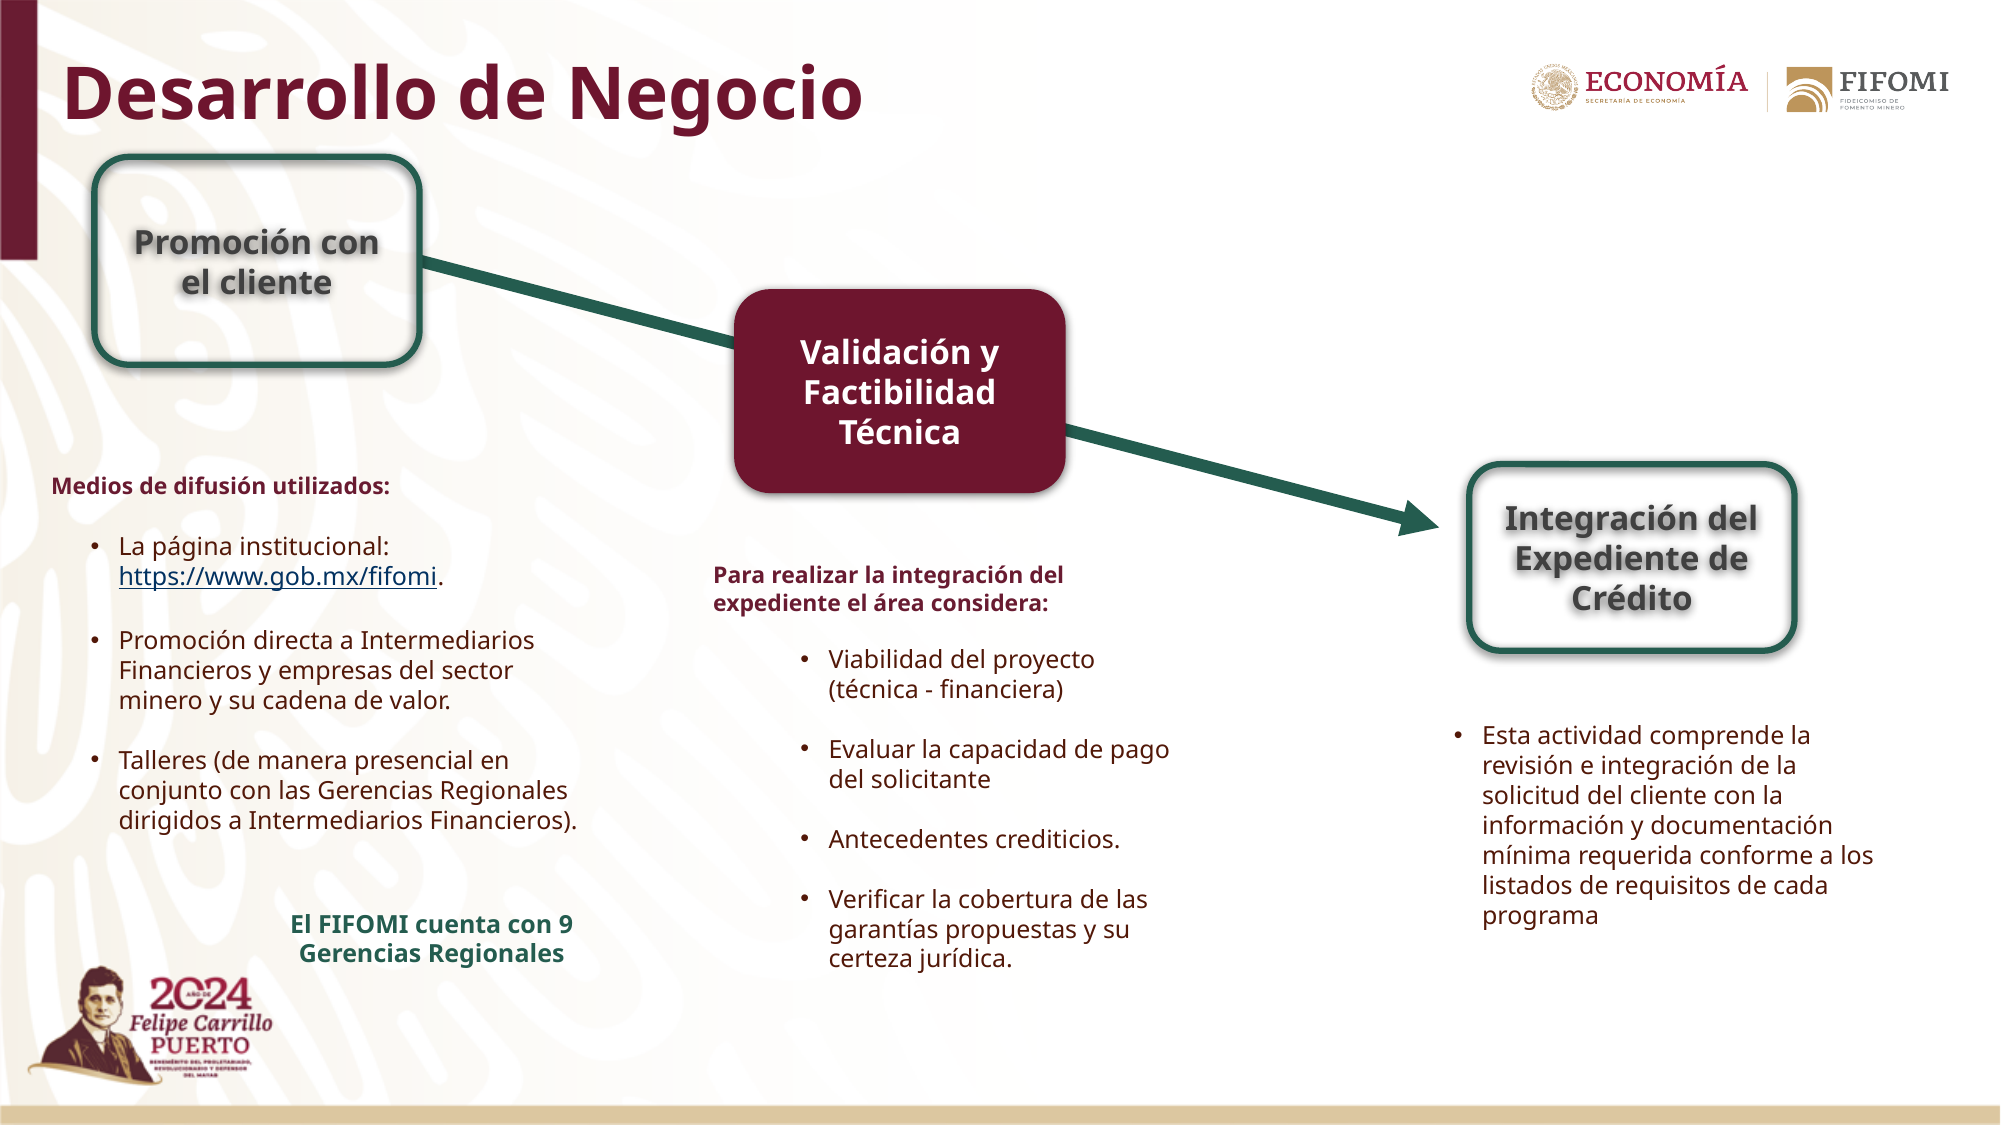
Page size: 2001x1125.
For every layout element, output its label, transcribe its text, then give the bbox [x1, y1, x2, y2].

picture [0, 0, 2001, 1125]
text_box Para realizar la integración del expediente el área considera: [698, 553, 1102, 624]
text_box Medios de difusión utilizados: [0, 464, 419, 507]
text_box La página institucional: https://www.gob.mx/fifomi. Promoción directa a Intermediarios Financieros y empresas del sector minero y su cadena de valor. Talleres (de manera presencial en conjunto con las Gerencias Regionales dirigidos a Intermediarios Financieros). [75, 523, 602, 872]
text_box Viabilidad del proyecto (técnica - financiera) Evaluar la capacidad de pago del solicitante Antecedentes crediticios. Verificar la cobertura de las garantías propuestas y su certeza jurídica. [785, 636, 1208, 981]
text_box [419, 260, 1440, 528]
text_box Esta actividad comprende la revisión e integración de la solicitud del cliente con la información y documentación mínima requerida conforme a los listados de requisitos de cada programa [1439, 712, 1913, 937]
text_box Integración del Expediente de Crédito [1469, 464, 1795, 651]
text_box El FIFOMI cuenta con 9 Gerencias Regionales [213, 900, 651, 976]
text_box Promoción con el cliente [94, 156, 420, 365]
title Desarrollo de Negocio [47, 48, 1528, 162]
